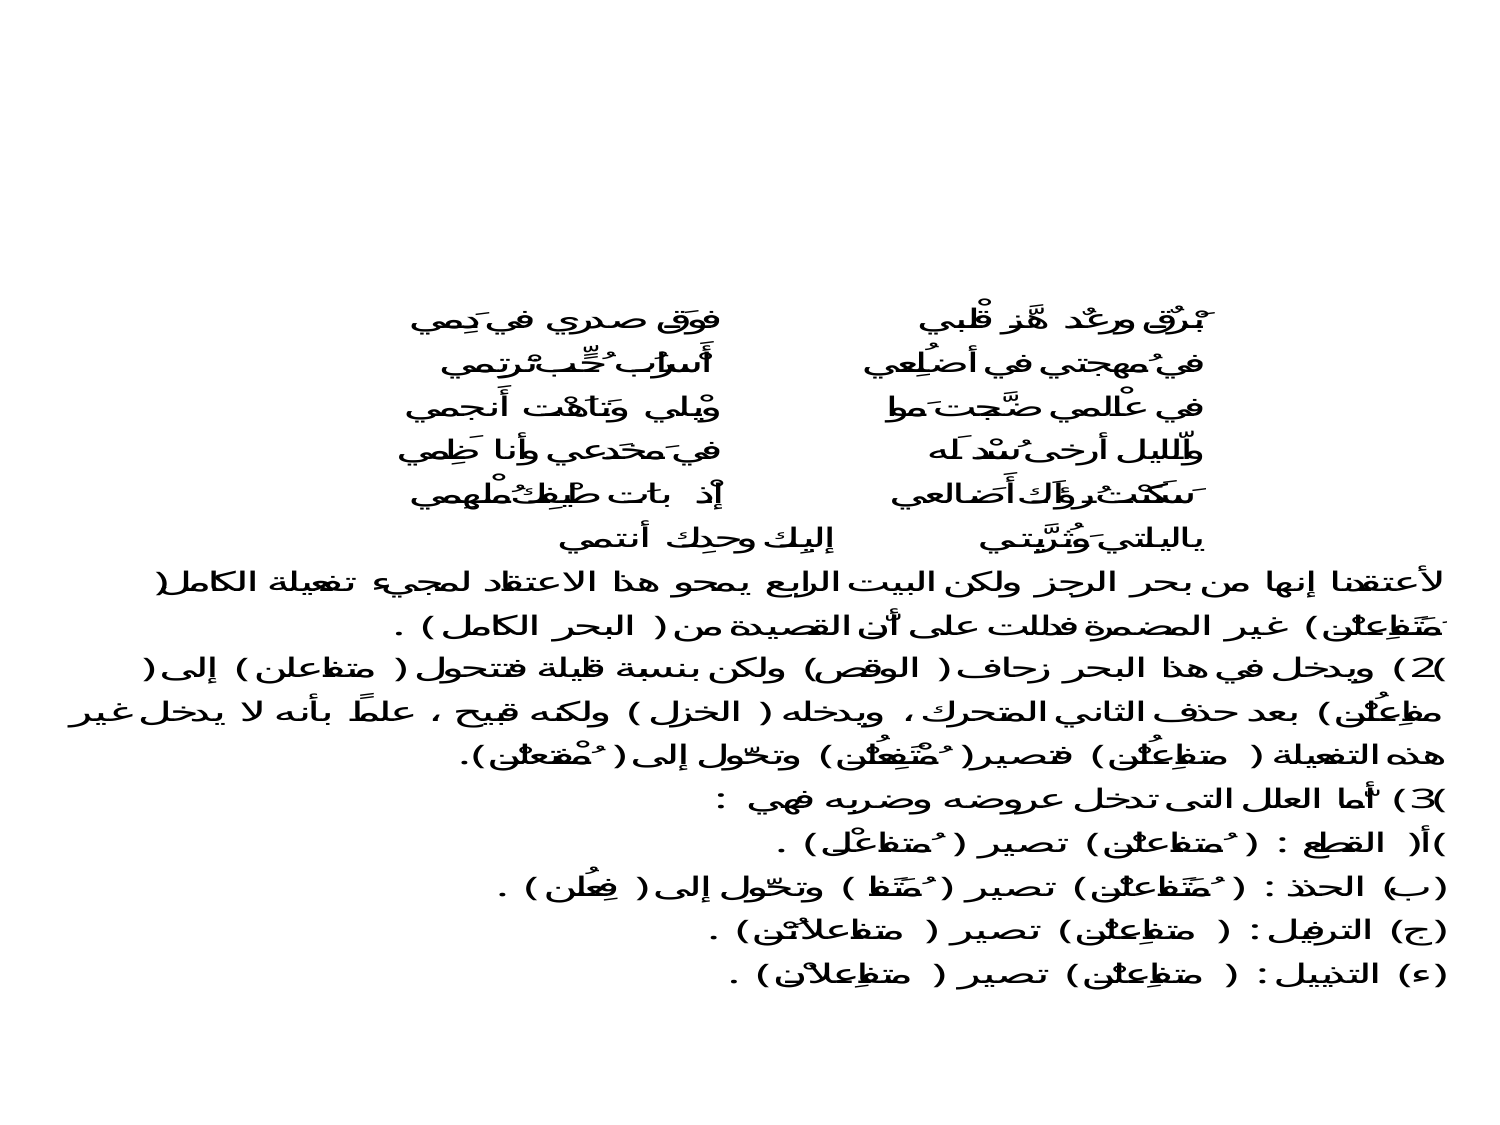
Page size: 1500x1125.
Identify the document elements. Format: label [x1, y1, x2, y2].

list [52, 255, 1448, 998]
